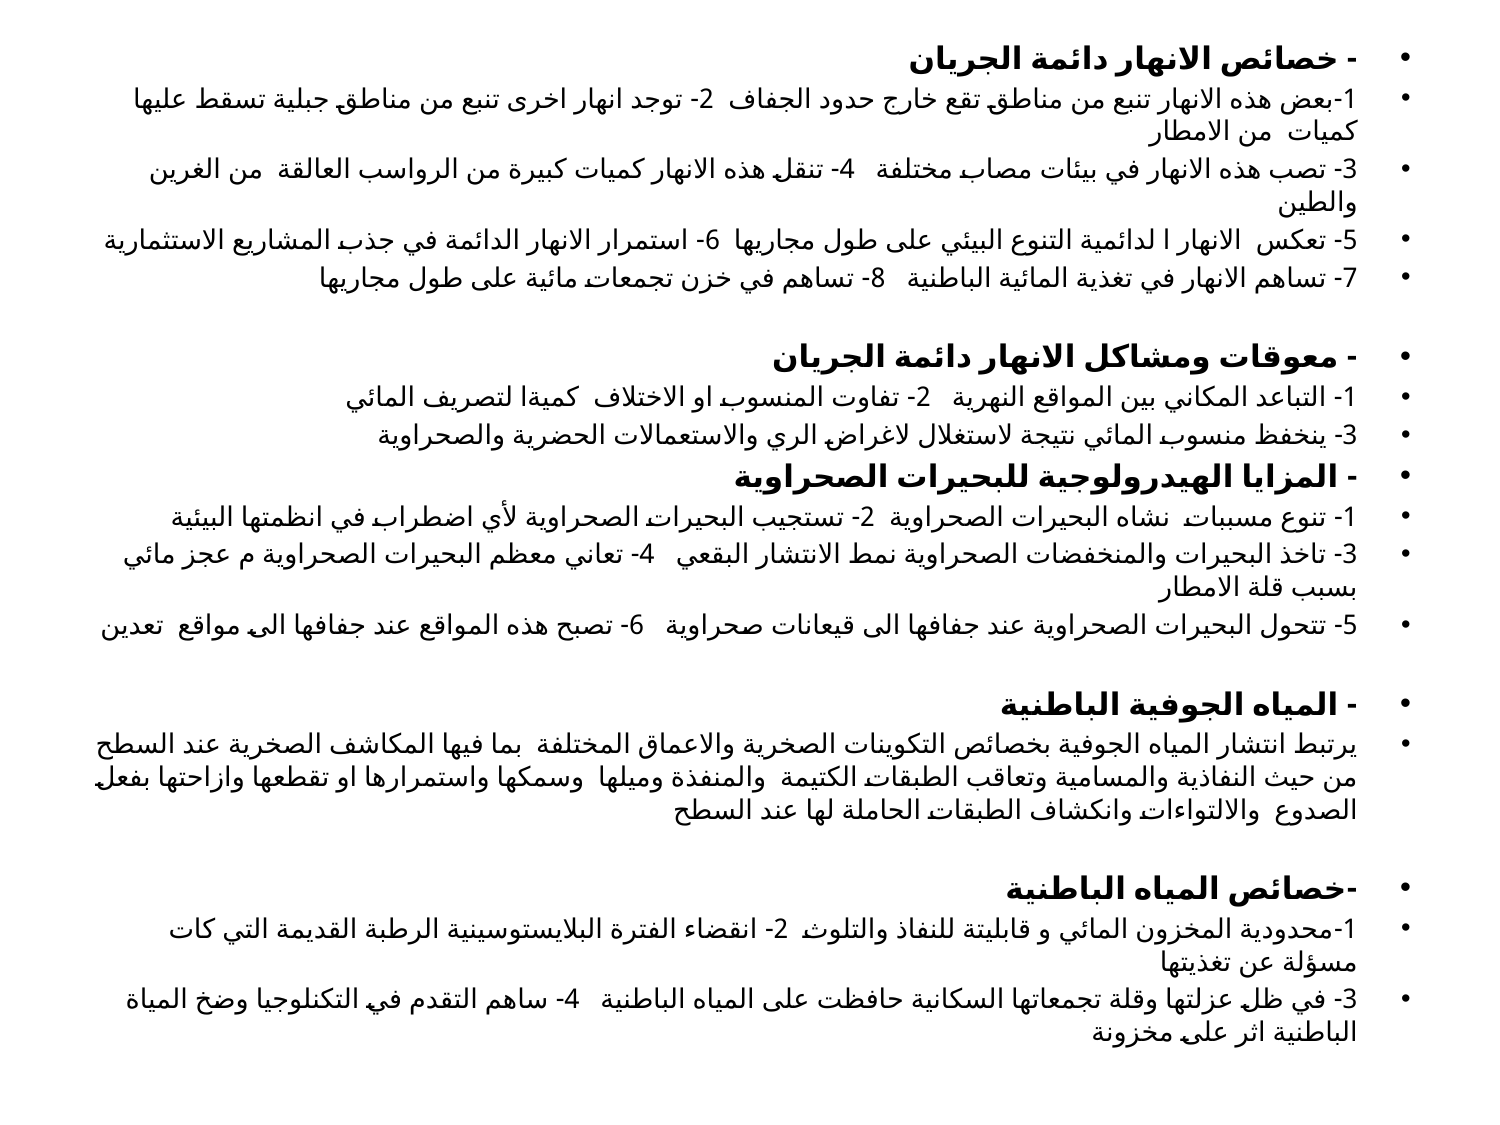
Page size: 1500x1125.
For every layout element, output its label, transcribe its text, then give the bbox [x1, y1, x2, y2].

list - خصائص الانهار دائمة الجريان 1-بعض هذه الانهار تنبع من مناطق تقع خارج حدود الجفاف 2- توجد انهار اخرى تنبع من مناطق جبلية تسقط عليها كميات من الامطار 3- تصب هذه الانهار في بيئات مصاب مختلفة 4- تنقل هذه الانهار كميات كبيرة من الرواسب العالقة من الغرين والطين 5- تعكس الانهار ا لدائمية التنوع البيئي على طول مجاريها 6- استمرار الانهار الدائمة في جذب المشاريع الاستثمارية 7- تساهم الانهار في تغذية المائية الباطنية 8- تساهم في خزن تجمعات مائية على طول مجاريها - معوقات ومشاكل الانهار دائمة الجريان 1- التباعد المكاني بين المواقع النهرية 2- تفاوت المنسوب او الاختلاف كميةا لتصريف المائي 3- ينخفظ منسوب المائي نتيجة لاستغلال لاغراض الري والاستعمالات الحضرية والصحراوية - المزايا الهيدرولوجية للبحيرات الصحراوية 1- تنوع مسببات نشاه البحيرات الصحراوية 2- تستجيب البحيرات الصحراوية لأي اضطراب في انظمتها البيئية 3- تاخذ البحيرات والمنخفضات الصحراوية نمط الانتشار البقعي 4- تعاني معظم البحيرات الصحراوية م عجز مائي بسبب قلة الامطار 5- تتحول البحيرات الصحراوية عند جفافها الى قيعانات صحراوية 6- تصبح هذه المواقع عند جفافها الى مواقع تعدين - المياه الجوفية الباطنية يرتبط انتشار المياه الجوفية بخصائص التكوينات الصخرية والاعماق المختلفة بما فيها المكاشف الصخرية عند السطح من حيث النفاذية والمسامية وتعاقب الطبقات الكتيمة والمنفذة وميلها وسمكها واستمرارها او تقطعها وازاحتها بفعل الصدوع والالتواءات وانكشاف الطبقات الحاملة لها عند السطح -خصائص المياه الباطنية 1-محدودية المخزون المائي و قابليتة للنفاذ والتلوث 2- انقضاء الفترة البلايستوسينية الرطبة القديمة التي كات مسؤلة عن تغذيتها 3- في ظل عزلتها وقلة تجمعاتها السكانية حافظت على المياه الباطنية 4- ساهم التقدم في التكنلوجيا وضخ المياة الباطنية اثر على مخزونة [75, 30, 1425, 1094]
